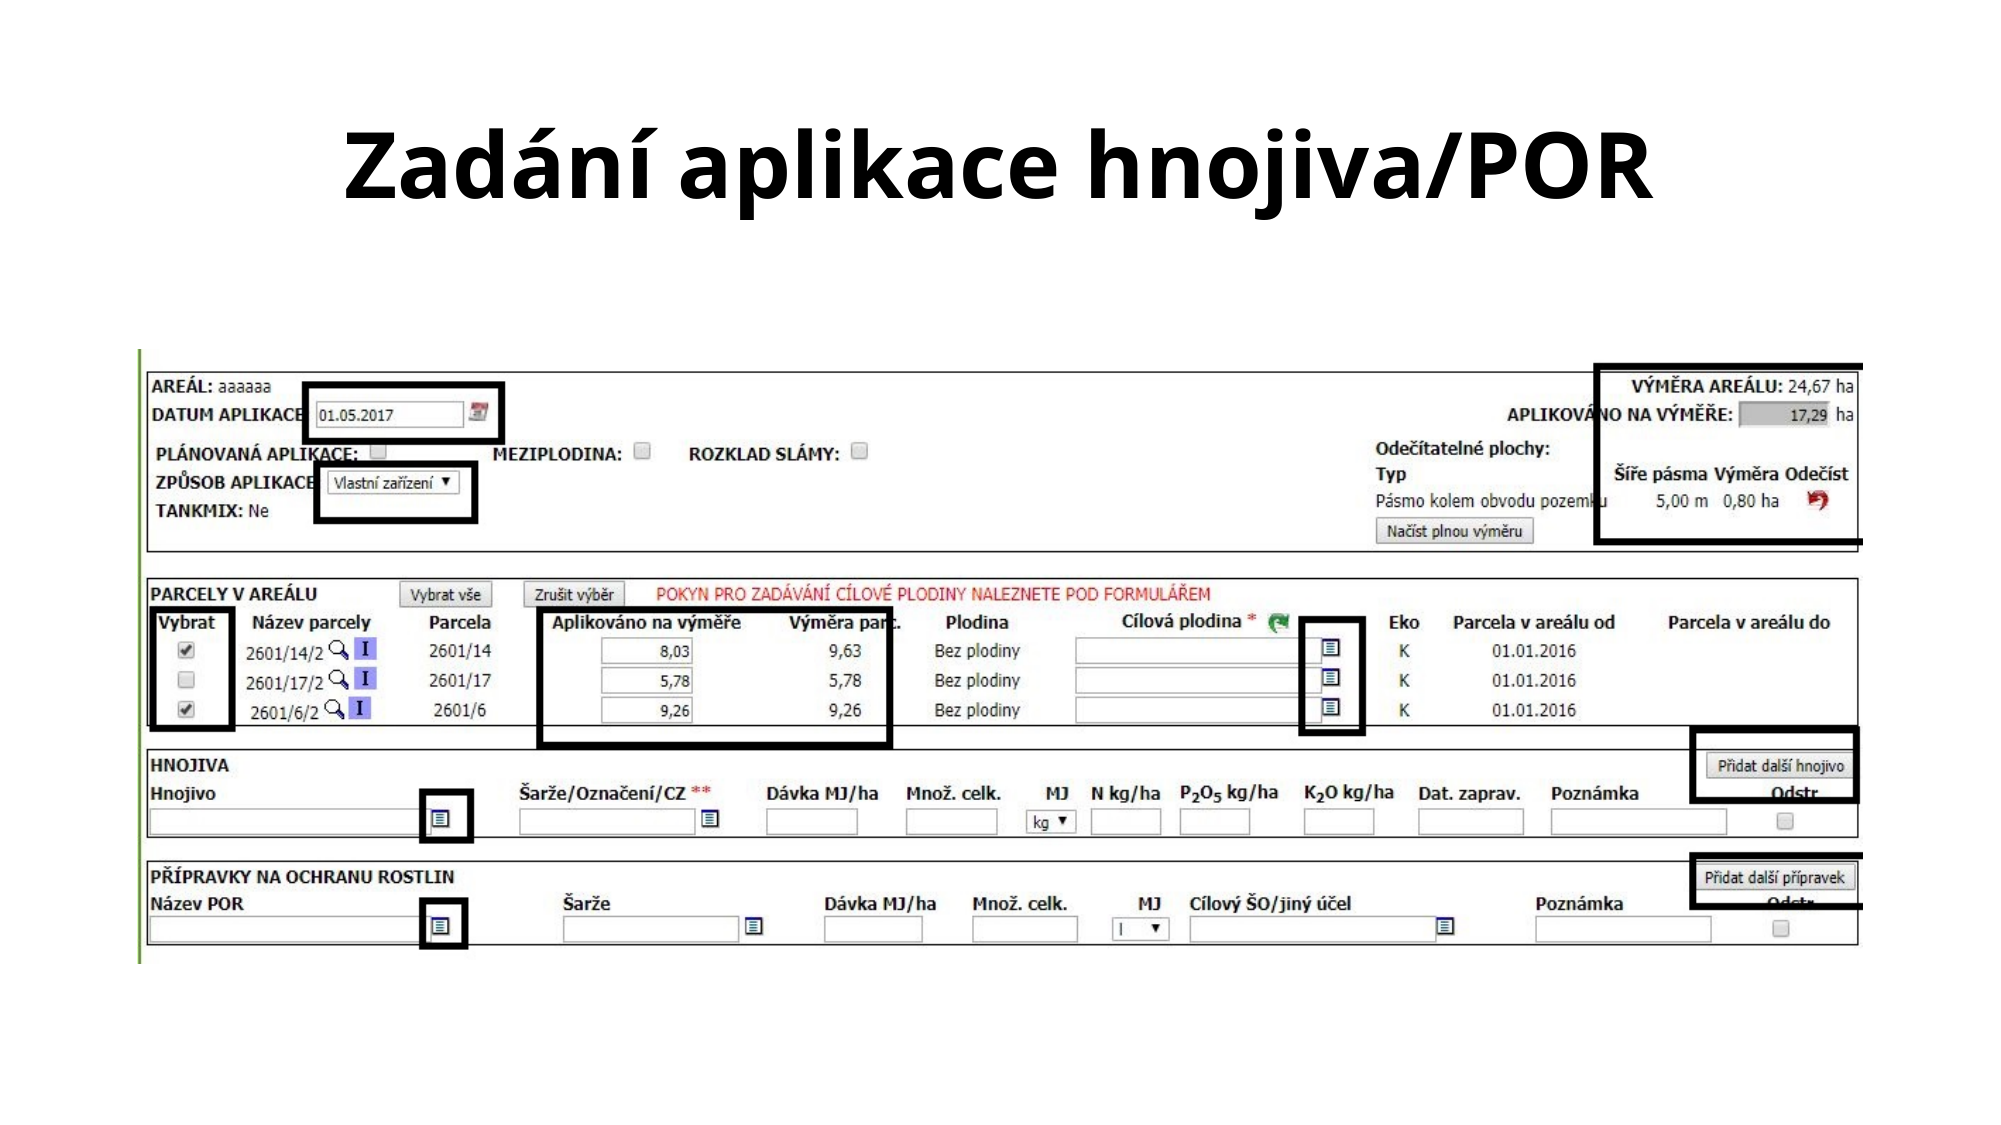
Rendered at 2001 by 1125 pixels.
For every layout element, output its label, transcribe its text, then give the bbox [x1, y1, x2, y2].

title Zadání aplikace hnojiva/POR [137, 59, 1863, 278]
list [137, 349, 1863, 964]
